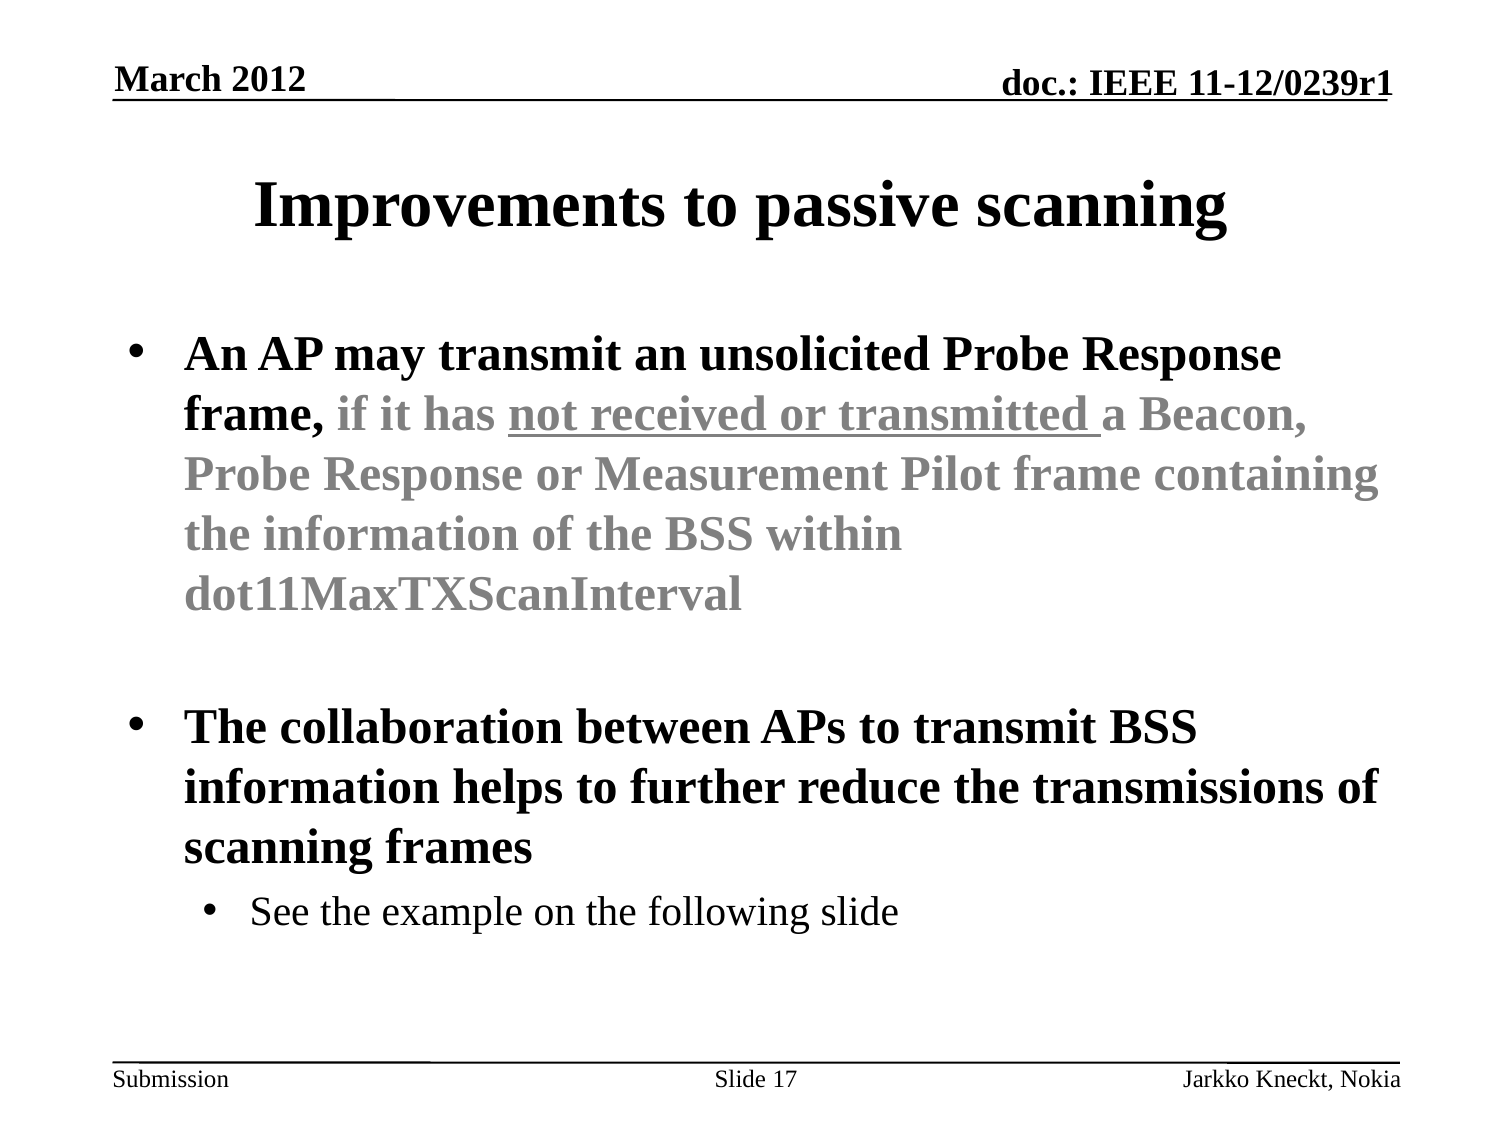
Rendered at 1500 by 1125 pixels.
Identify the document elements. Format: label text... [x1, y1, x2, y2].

slide_number Slide 17 [712, 1061, 800, 1123]
footer Jarkko Kneckt, Nokia [878, 1061, 1402, 1093]
list An AP may transmit an unsolicited Probe Response frame, if it has not received or transmitted a Beacon, Probe Response or Measurement Pilot frame containing the information of the BSS within dot11MaxTXScanInterval The collaboration between APs to transmit BSS information helps to further reduce the transmissions of scanning frames See the example on the following slide [112, 312, 1412, 870]
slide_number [114, 54, 423, 100]
title Improvements to passive scanning [112, 112, 1388, 288]
